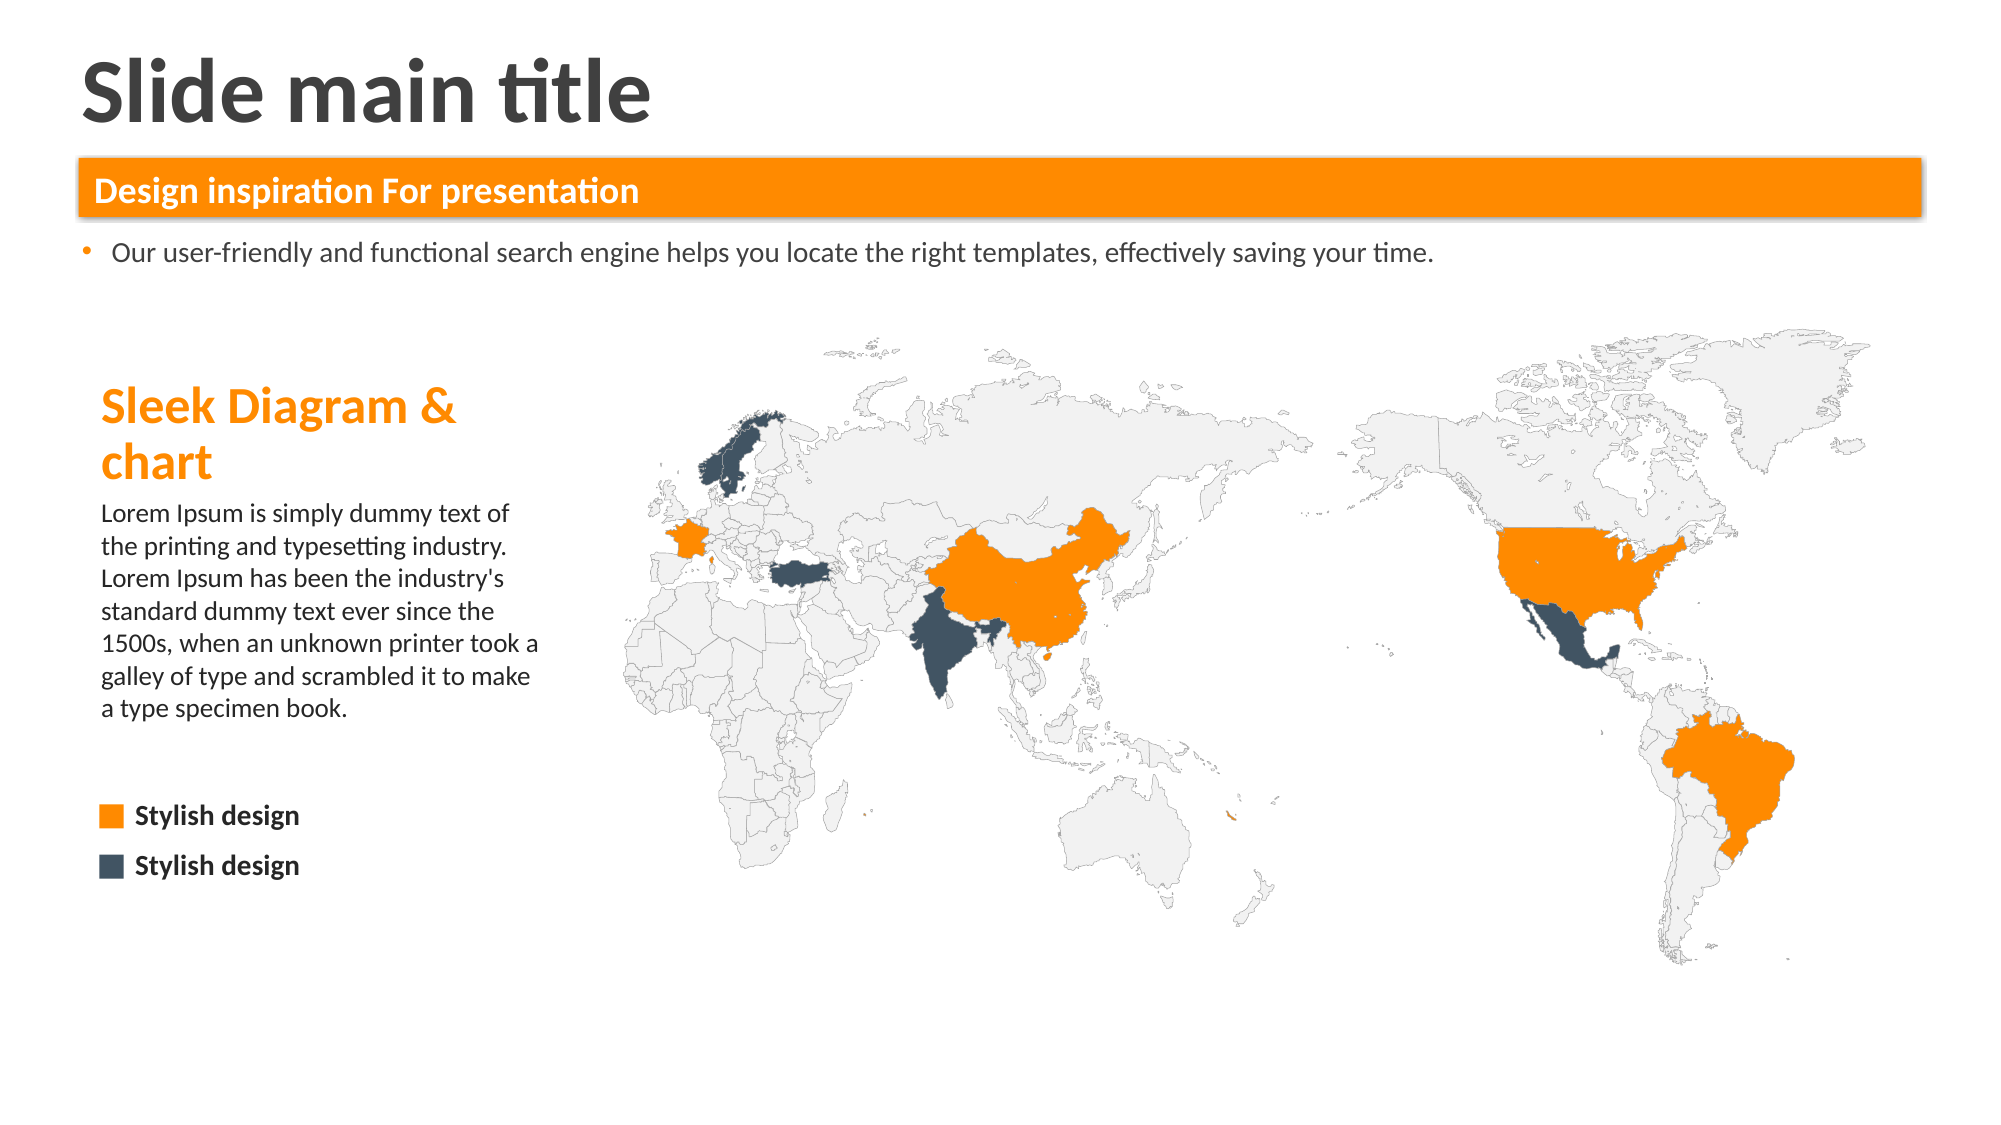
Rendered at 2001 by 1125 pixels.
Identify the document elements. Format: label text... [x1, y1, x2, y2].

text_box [99, 800, 359, 833]
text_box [623, 329, 1871, 966]
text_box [99, 850, 359, 883]
text_box Sleek Diagram & chart [101, 378, 548, 491]
text_box Design inspiration For presentation [94, 166, 1849, 212]
text_box Our user-friendly and functional search engine helps you locate the right templates, effectively saving your time. [81, 233, 1922, 269]
text_box Slide main title [81, 51, 1922, 140]
text_box Lorem Ipsum is simply dummy text of the printing and typesetting industry. Lorem Ipsum has been the industry's standard dummy text ever since the 1500s, when an unknown printer took a galley of type and scrambled it to make a type specimen book. [100, 495, 544, 724]
text_box [78, 157, 1922, 218]
